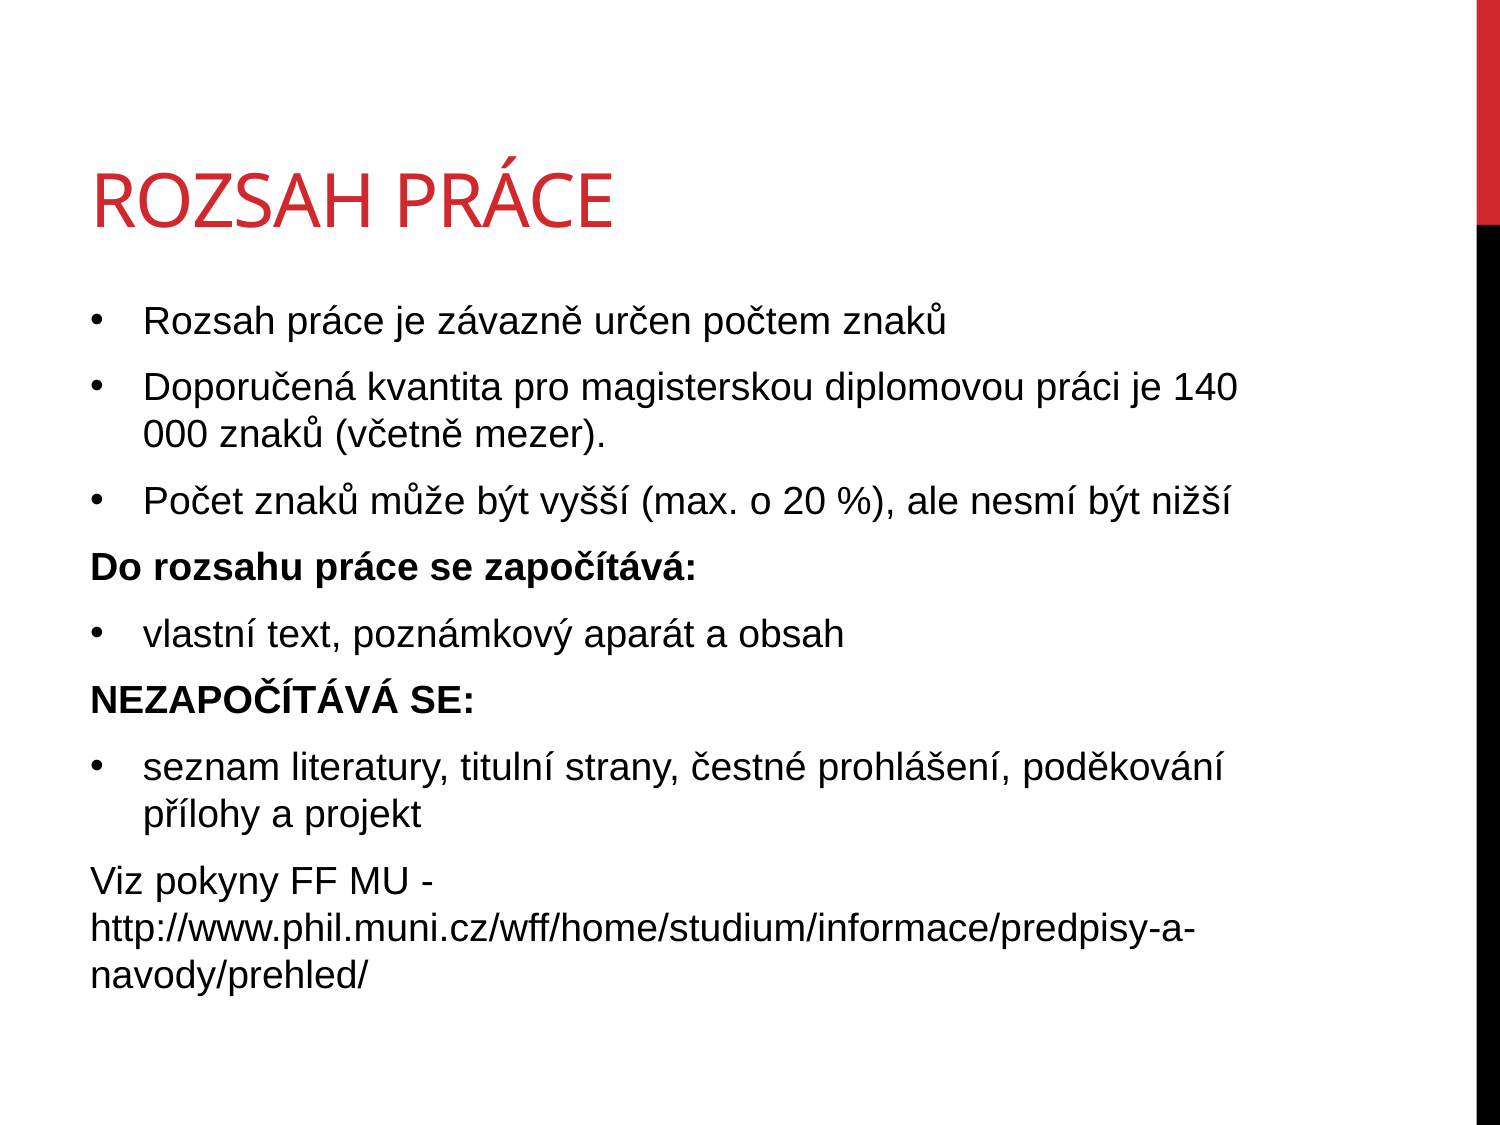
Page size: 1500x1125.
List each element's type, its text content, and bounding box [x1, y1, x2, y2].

list Rozsah práce je závazně určen počtem znaků Doporučená kvantita pro magisterskou diplomovou práci je 140 000 znaků (včetně mezer). Počet znaků může být vyšší (max. o 20 %), ale nesmí být nižší Do rozsahu práce se započítává: vlastní text, poznámkový aparát a obsah NEZAPOČÍTÁVÁ SE: seznam literatury, titulní strany, čestné prohlášení, poděkování přílohy a projekt Viz pokyny FF MU - http://www.phil.muni.cz/wff/home/studium/informace/predpisy-a-navody/prehled/ [75, 287, 1325, 1005]
title Rozsah práce [75, 25, 1025, 250]
